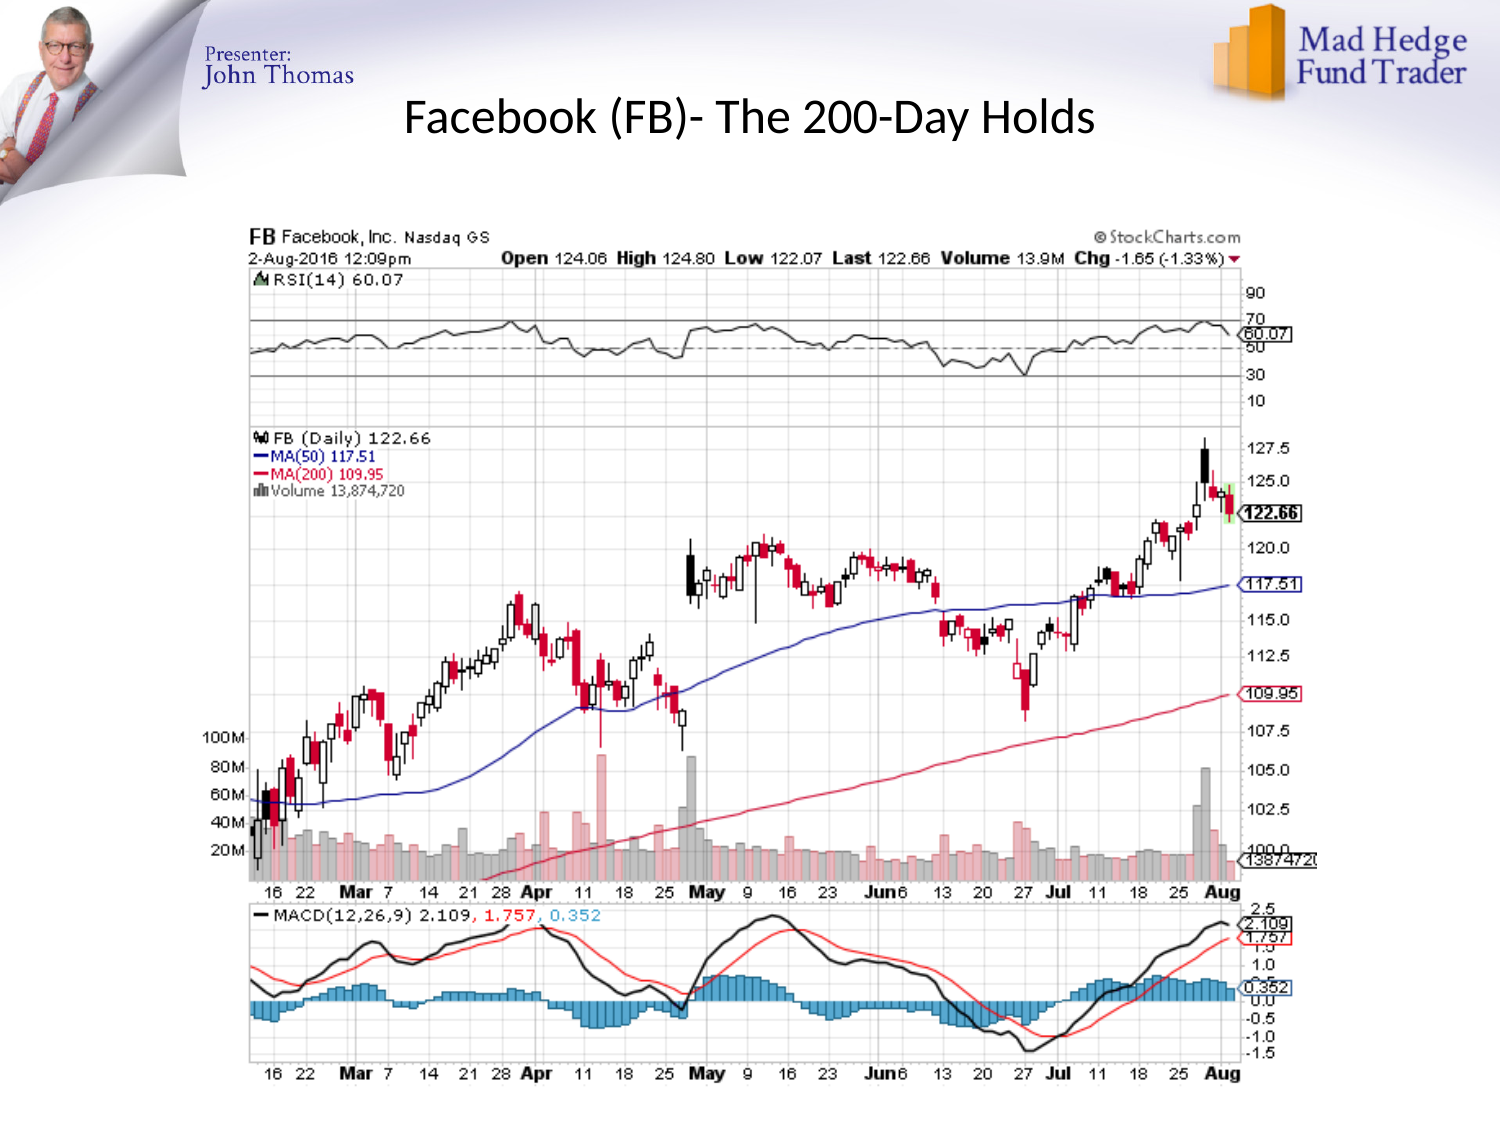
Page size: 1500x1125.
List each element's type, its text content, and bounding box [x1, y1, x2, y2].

title Facebook (FB)- The 200-Day Holds [75, 45, 1425, 233]
picture [0, 0, 1500, 1088]
